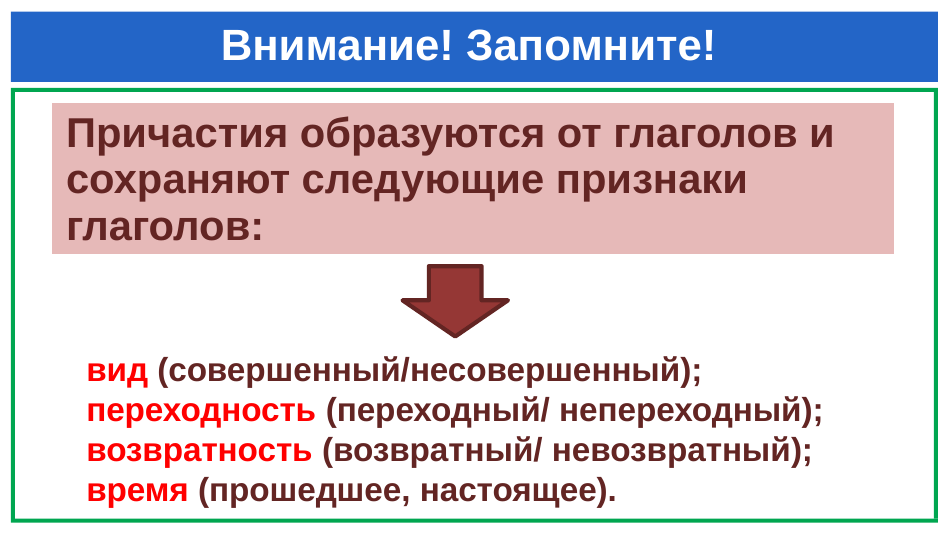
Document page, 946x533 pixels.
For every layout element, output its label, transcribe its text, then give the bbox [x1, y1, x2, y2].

table_header Причастия образуются от глаголов и сохраняют следующие признаки глаголов: [52, 103, 894, 254]
title Внимание! Запомните! [49, 16, 897, 69]
list вид (совершенный/несовершенный); переходность (переходный/ непереходный); возвратность (возвратный/ невозвратный); время (прошедшее, настоящее). [86, 348, 930, 533]
text_box [400, 264, 510, 339]
